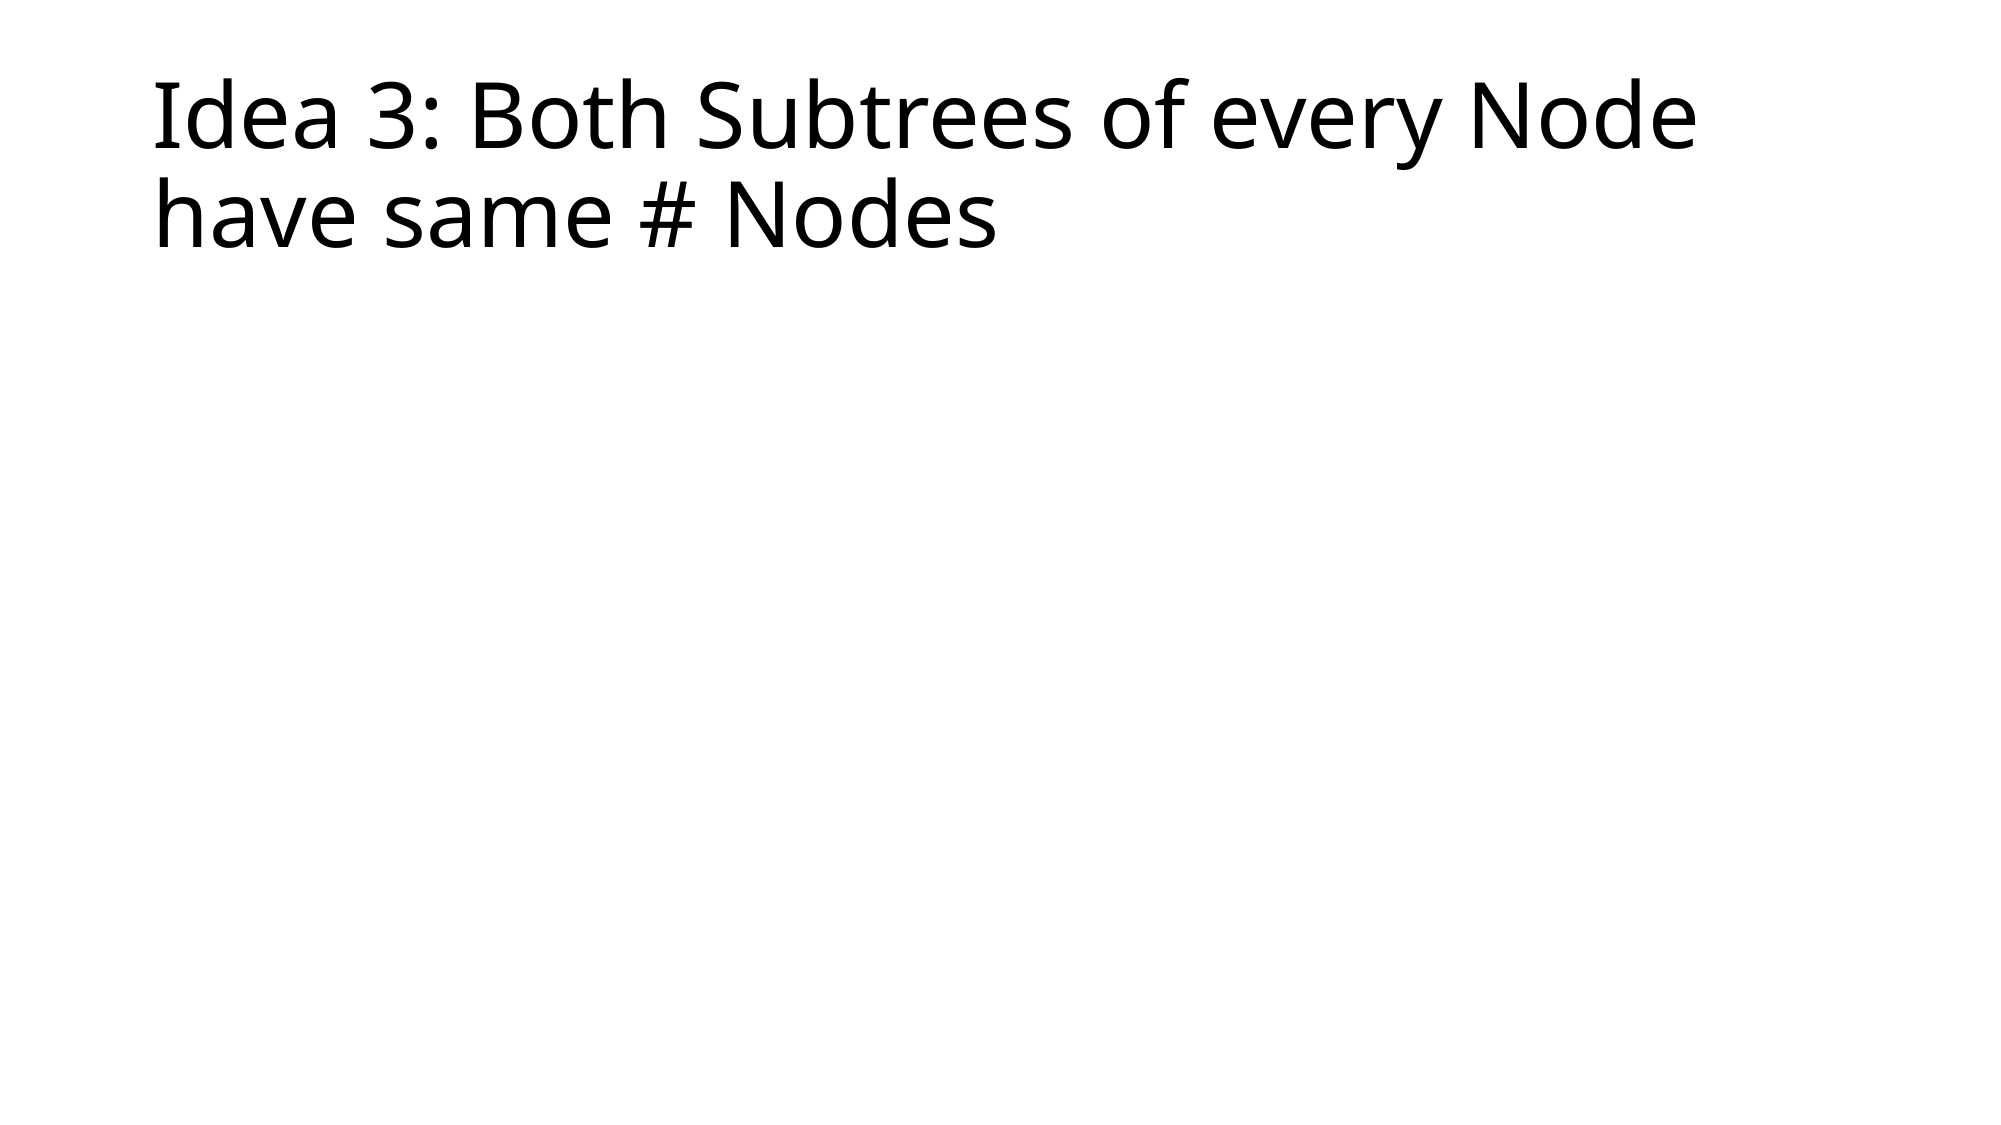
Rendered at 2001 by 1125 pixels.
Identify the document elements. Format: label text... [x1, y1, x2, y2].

title Idea 3: Both Subtrees of every Node have same # Nodes [137, 59, 1863, 278]
